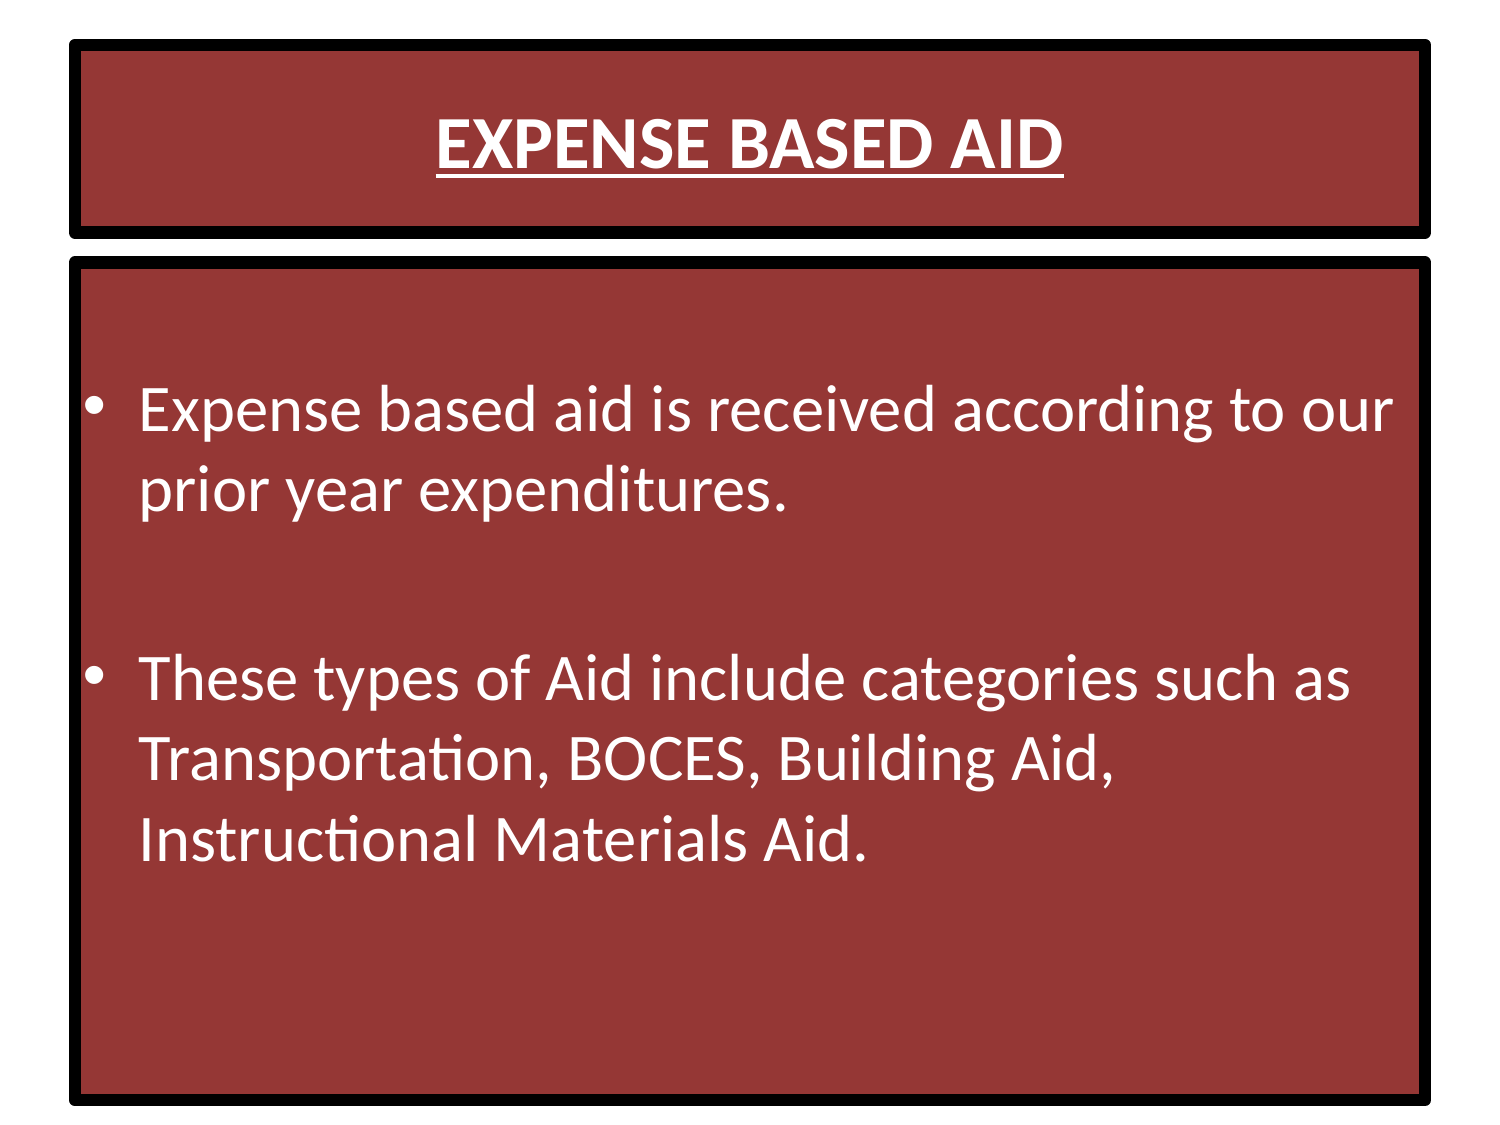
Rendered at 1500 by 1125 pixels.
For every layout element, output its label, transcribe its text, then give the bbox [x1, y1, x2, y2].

list Expense based aid is received according to our prior year expenditures. These types of Aid include categories such as Transportation, BOCES, Building Aid, Instructional Materials Aid. [75, 262, 1425, 1100]
title EXPENSE BASED AID [75, 45, 1425, 233]
